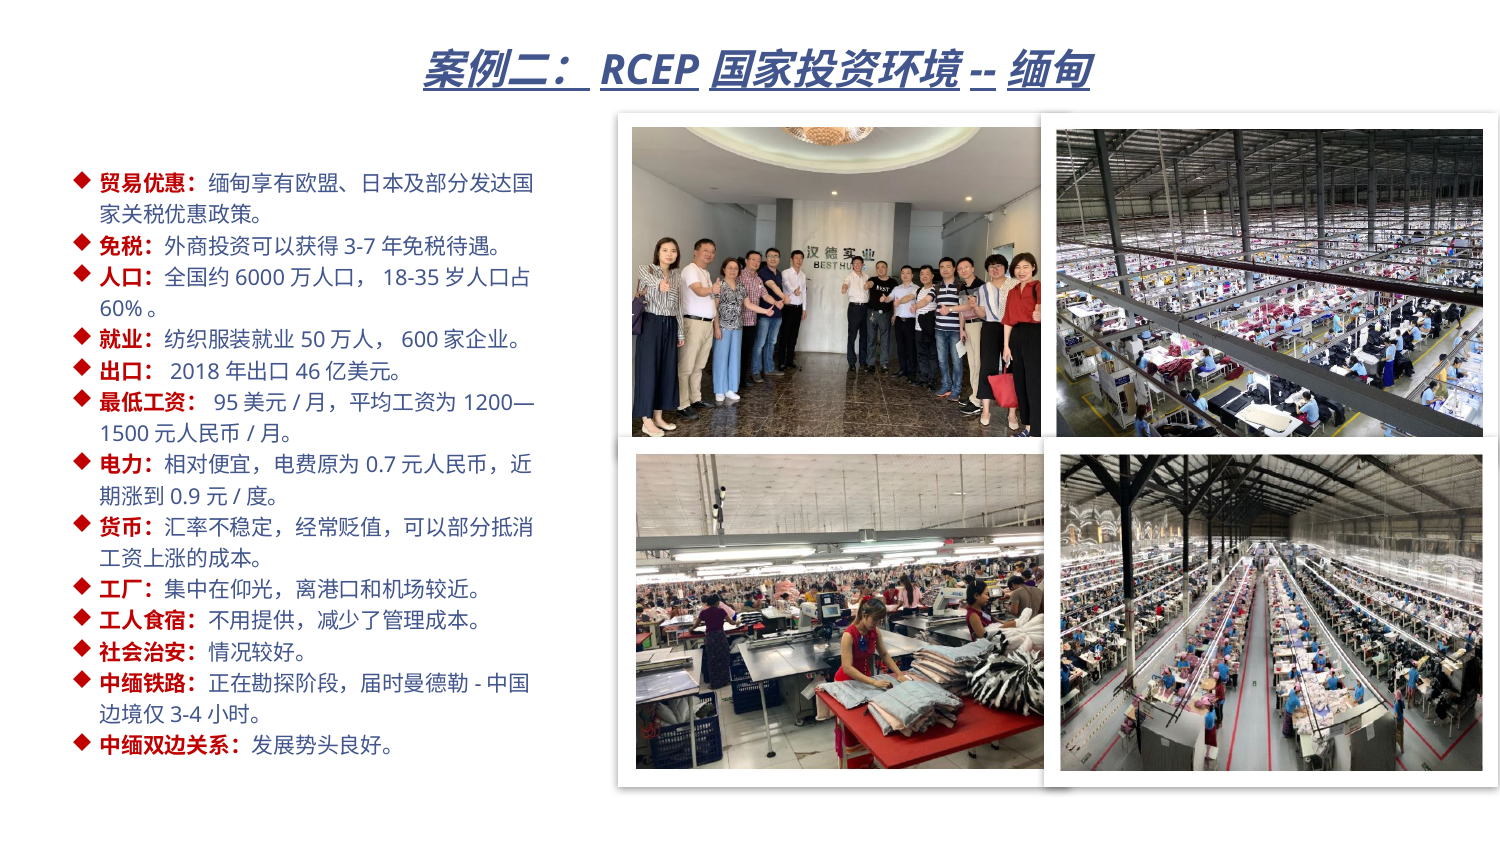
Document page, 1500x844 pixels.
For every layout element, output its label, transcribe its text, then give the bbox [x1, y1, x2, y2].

text_box 贸易优惠：缅甸享有欧盟、日本及部分发达国家关税优惠政策。 免税：外商投资可以获得3-7年免税待遇。 人口：全国约6000万人口，18-35岁人口占60%。 就业：纺织服装就业50万人，600家企业。 出口：2018年出口46亿美元。 最低工资：95美元/月，平均工资为1200—1500元人民币/月。 电力：相对便宜，电费原为0.7元人民币，近期涨到0.9元/度。 货币：汇率不稳定，经常贬值，可以部分抵消工资上涨的成本。 工厂：集中在仰光，离港口和机场较近。 工人食宿：不用提供，减少了管理成本。 社会治安：情况较好。 中缅铁路：正在勘探阶段，届时曼德勒-中国边境仅3-4小时。 中缅双边关系：发展势头良好。 [56, 157, 565, 826]
text_box 案例二：RCEP国家投资环境--缅甸 [29, 25, 1484, 116]
picture [631, 127, 1484, 773]
